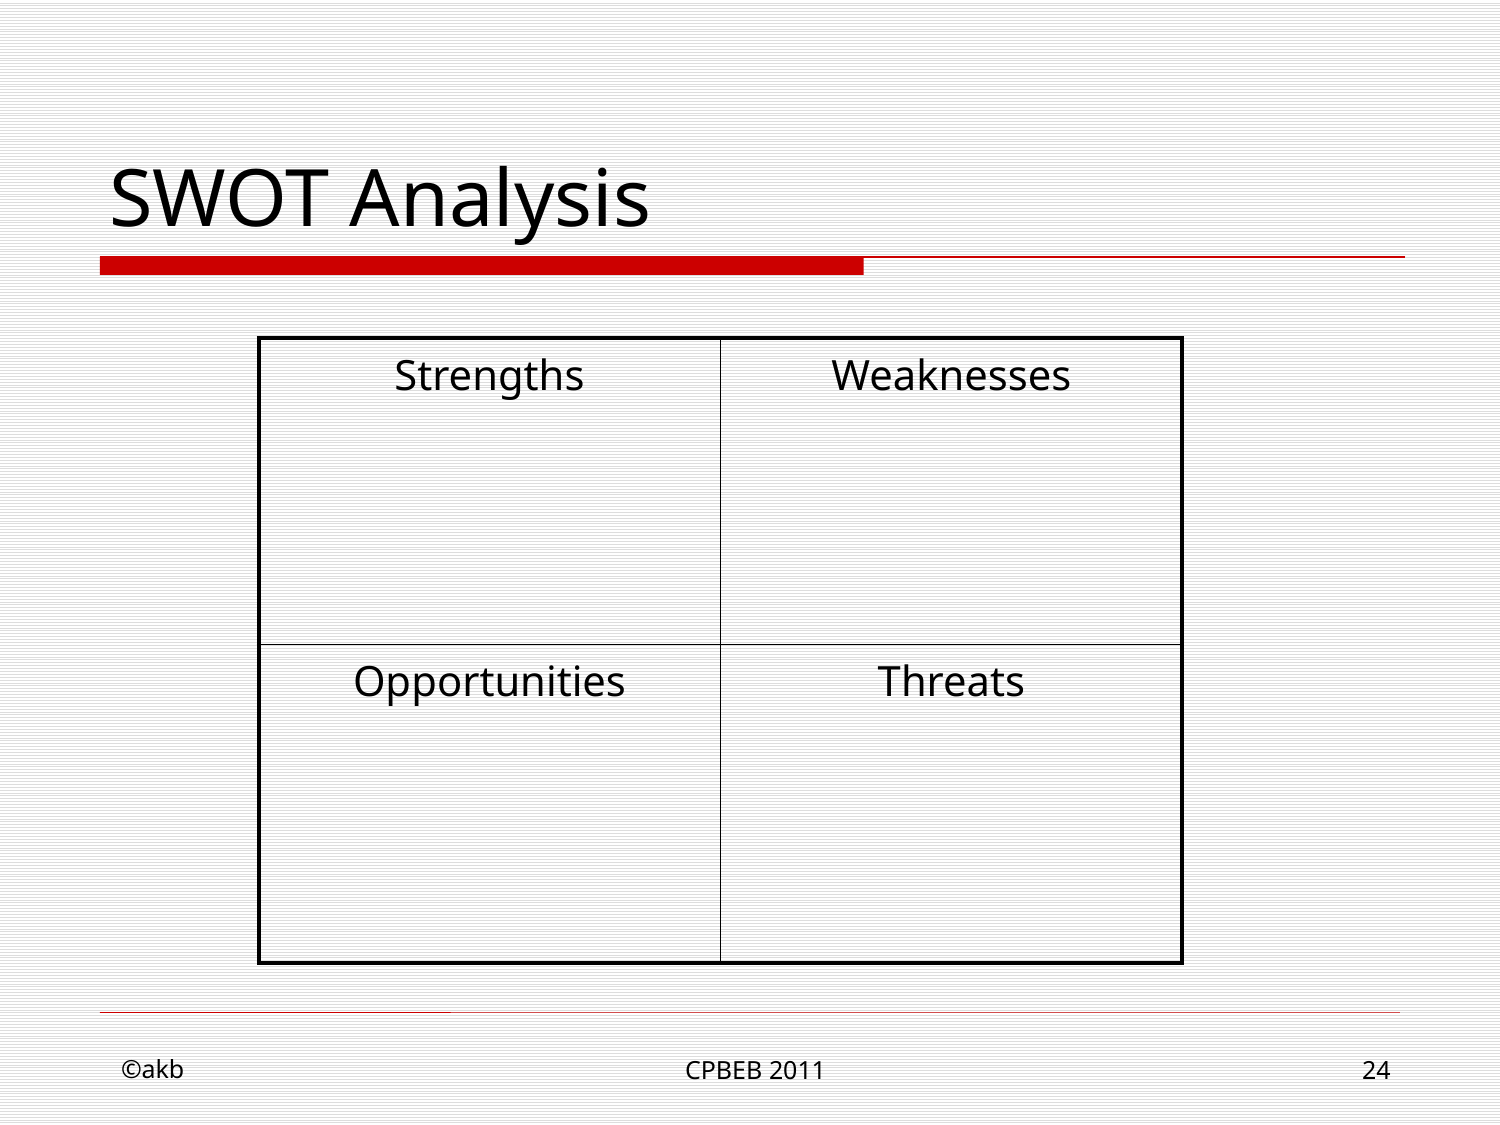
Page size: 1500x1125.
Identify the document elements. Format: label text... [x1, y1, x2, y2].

slide_number 24 [1080, 1046, 1406, 1125]
table_header Strengths [261, 340, 720, 644]
table_header Weaknesses [721, 340, 1180, 644]
footer CPBEB 2011 [518, 1046, 994, 1125]
table_cell Threats [721, 645, 1180, 961]
title SWOT Analysis [94, 50, 1407, 250]
slide_number ©akb [106, 1045, 431, 1124]
table_cell Opportunities [261, 645, 720, 961]
